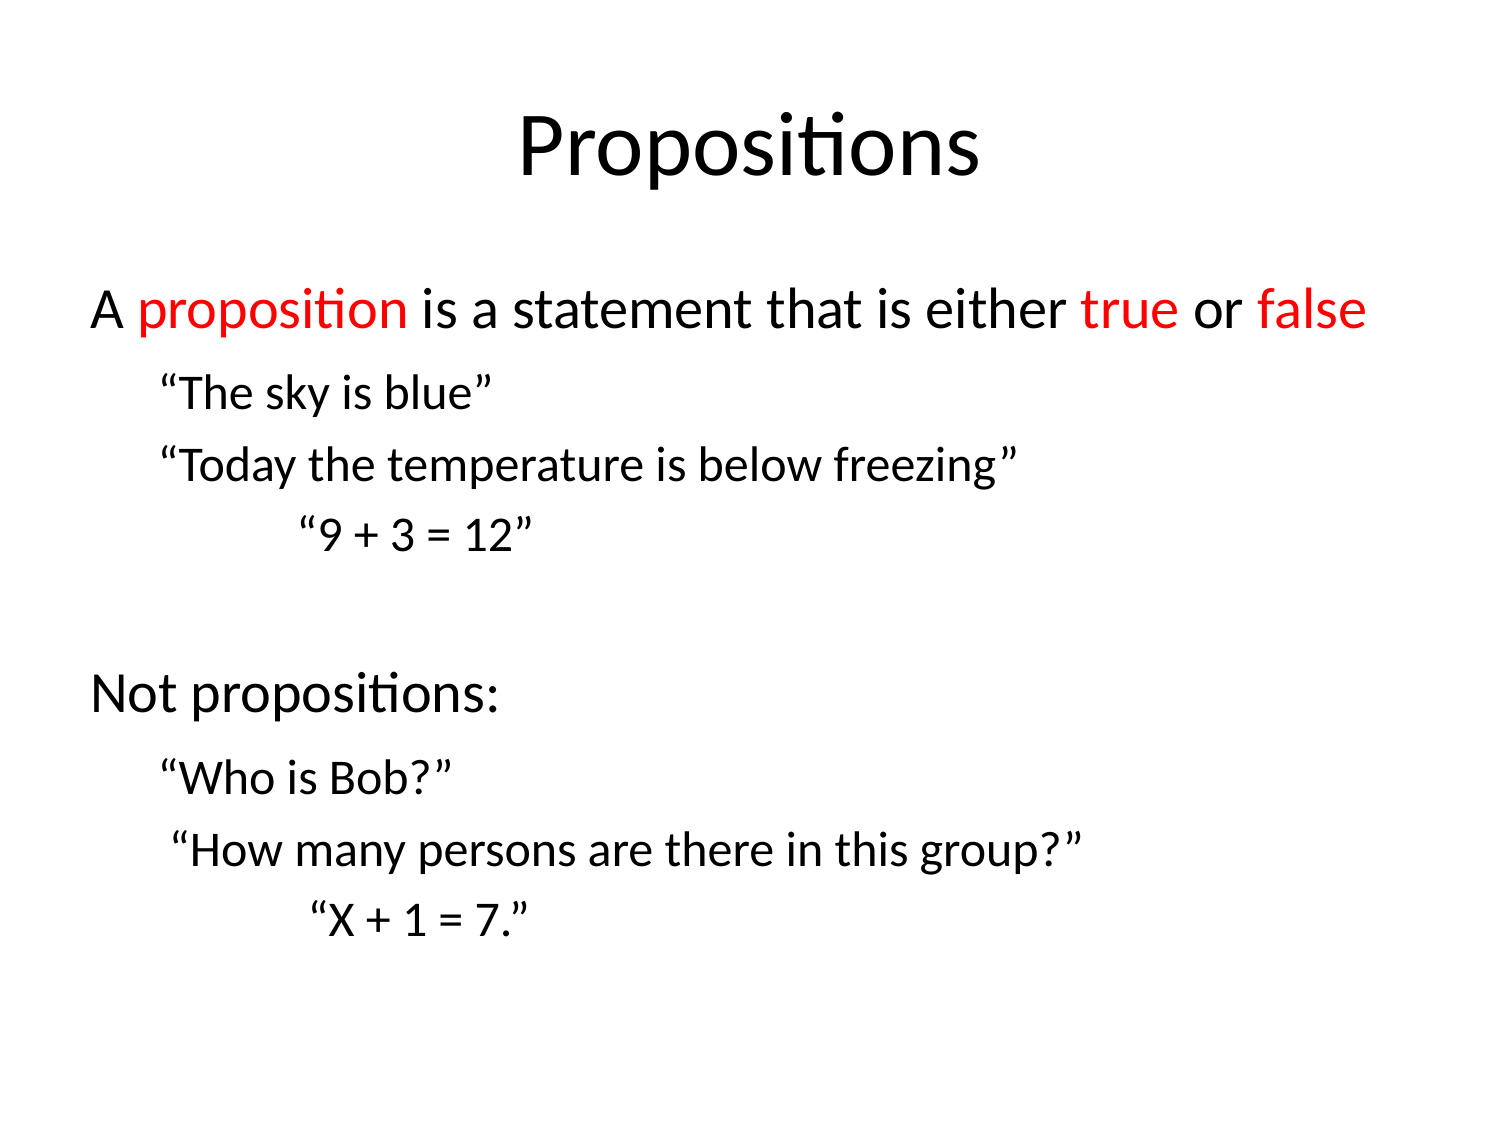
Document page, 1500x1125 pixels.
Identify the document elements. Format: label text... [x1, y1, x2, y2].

list A proposition is a statement that is either true or false “The sky is blue” “Today the temperature is below freezing” “9 + 3 = 12” Not propositions: “Who is Bob?” “How many persons are there in this group?” “X + 1 = 7.” [75, 262, 1425, 1005]
title Propositions [75, 45, 1425, 233]
